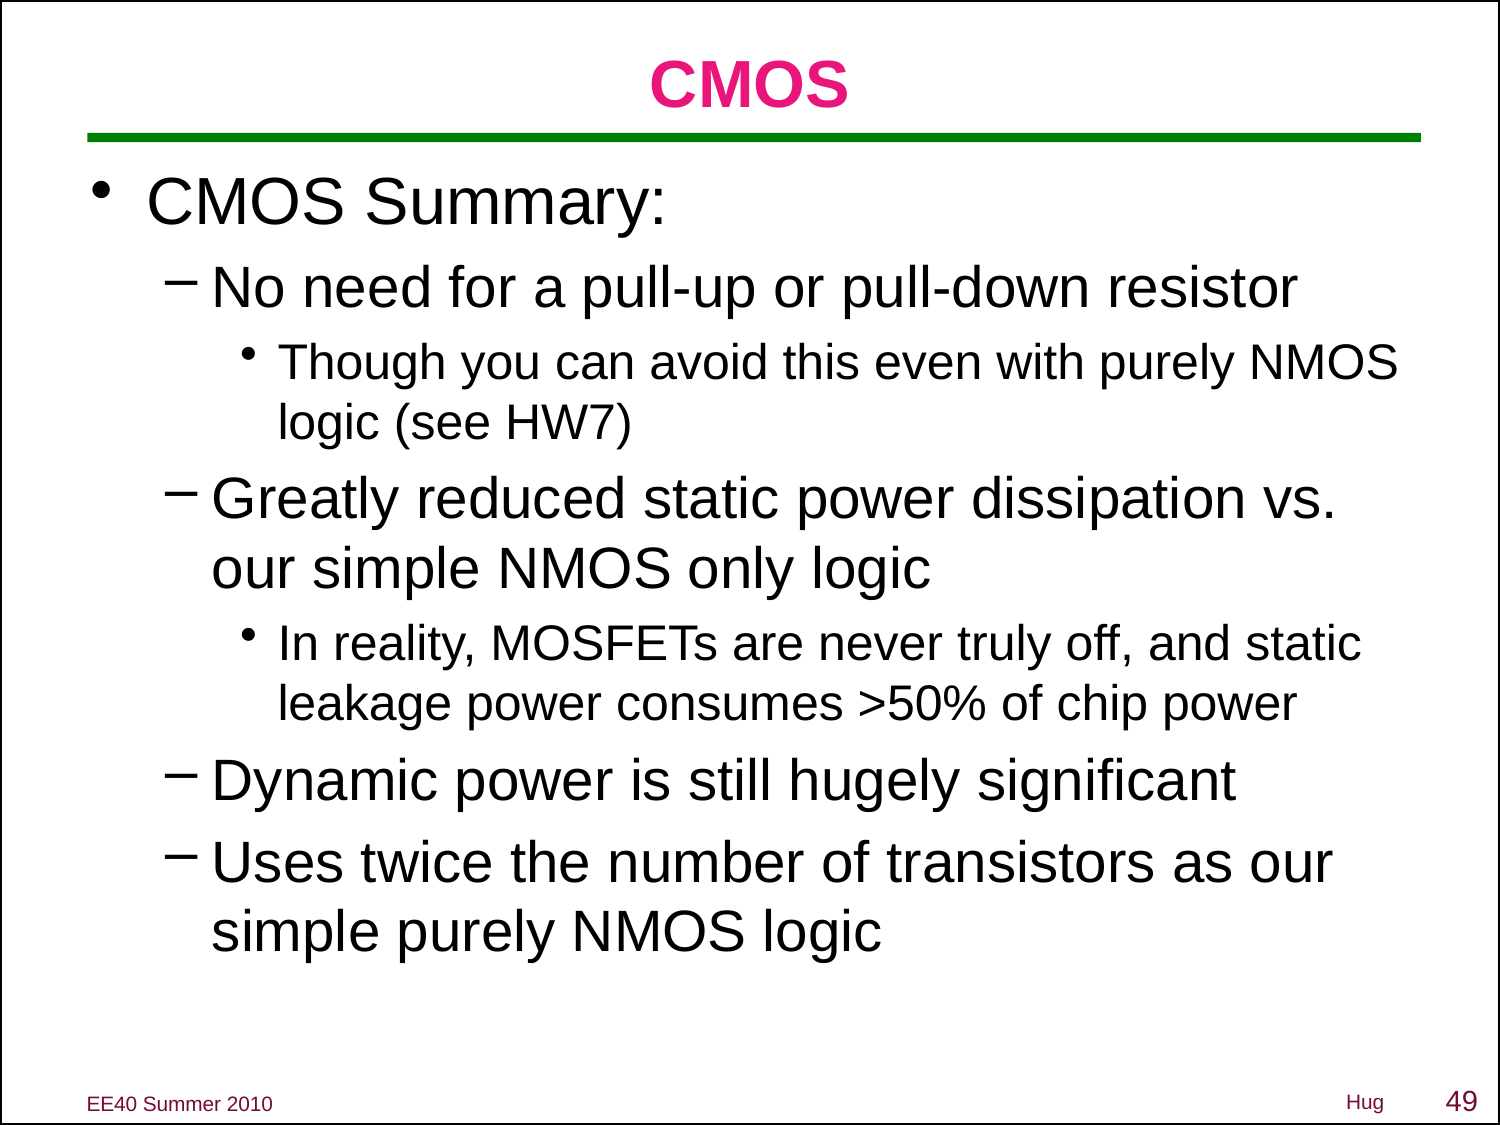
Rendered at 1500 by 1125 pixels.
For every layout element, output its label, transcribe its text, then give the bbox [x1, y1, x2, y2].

title CMOS [74, 37, 1426, 126]
list CMOS Summary: No need for a pull-up or pull-down resistor Though you can avoid this even with purely NMOS logic (see HW7) Greatly reduced static power dissipation vs. our simple NMOS only logic In reality, MOSFETs are never truly off, and static leakage power consumes >50% of chip power Dynamic power is still hugely significant Uses twice the number of transistors as our simple purely NMOS logic [74, 149, 1426, 1056]
